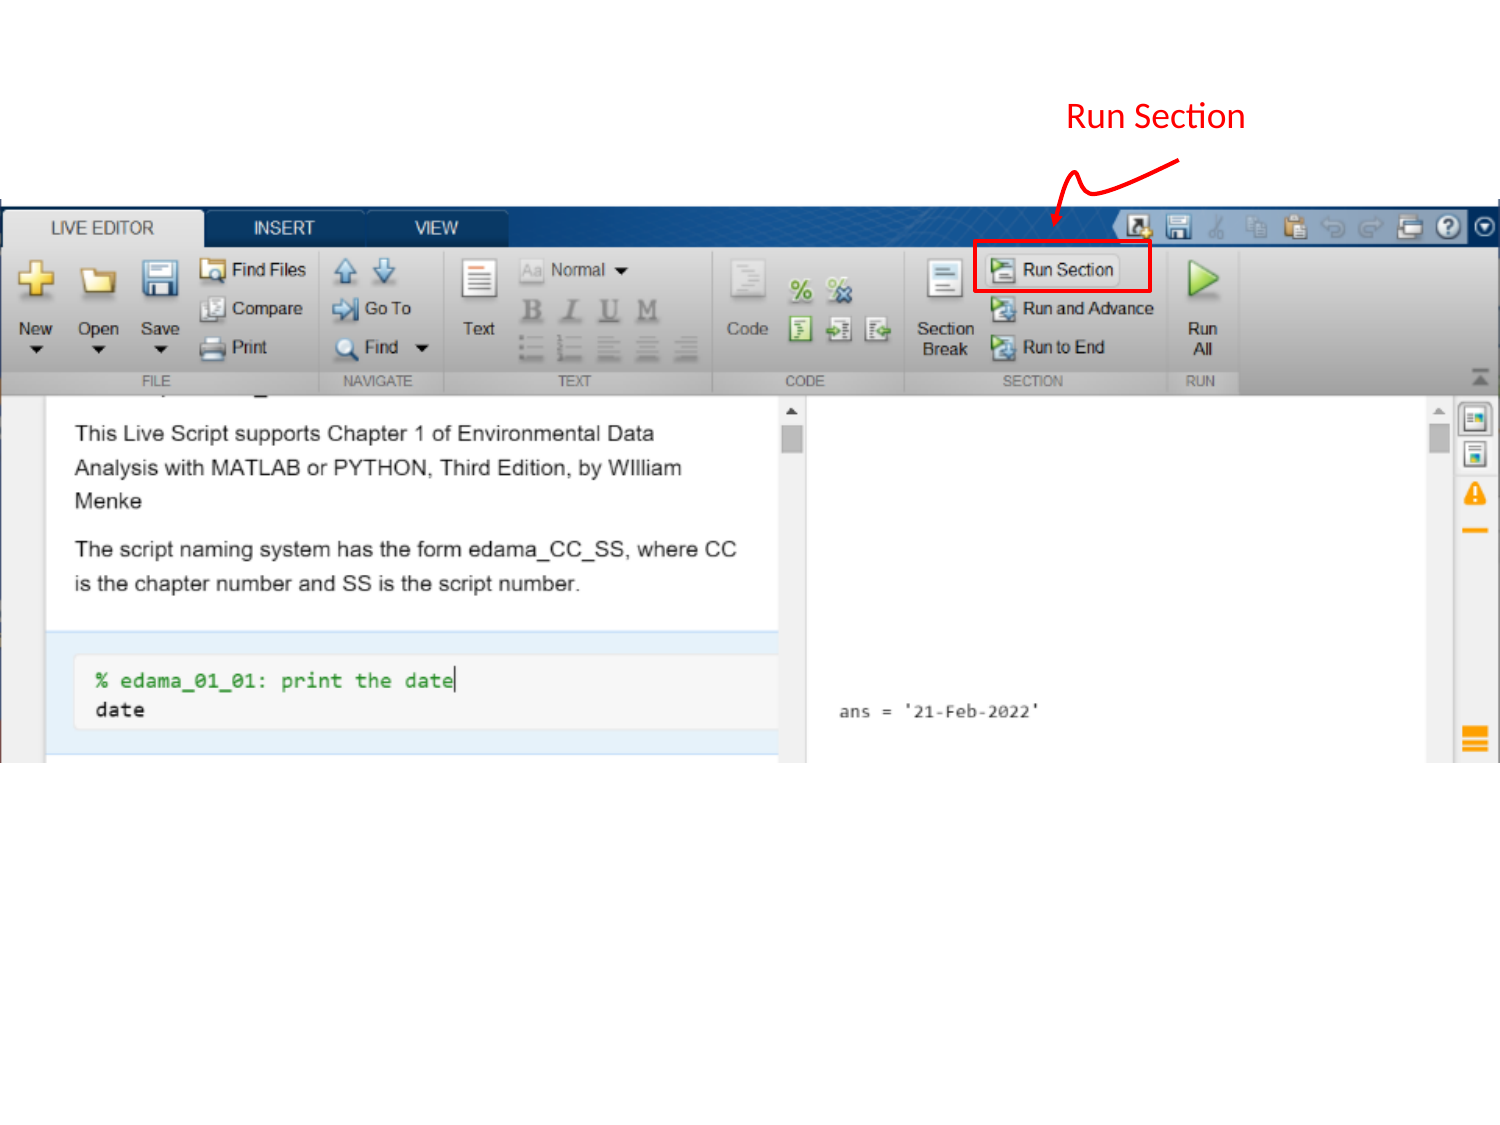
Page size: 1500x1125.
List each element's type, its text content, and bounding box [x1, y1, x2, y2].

picture [0, 199, 1500, 763]
text_box [1058, 158, 1180, 198]
text_box Run Section [1051, 83, 1262, 144]
